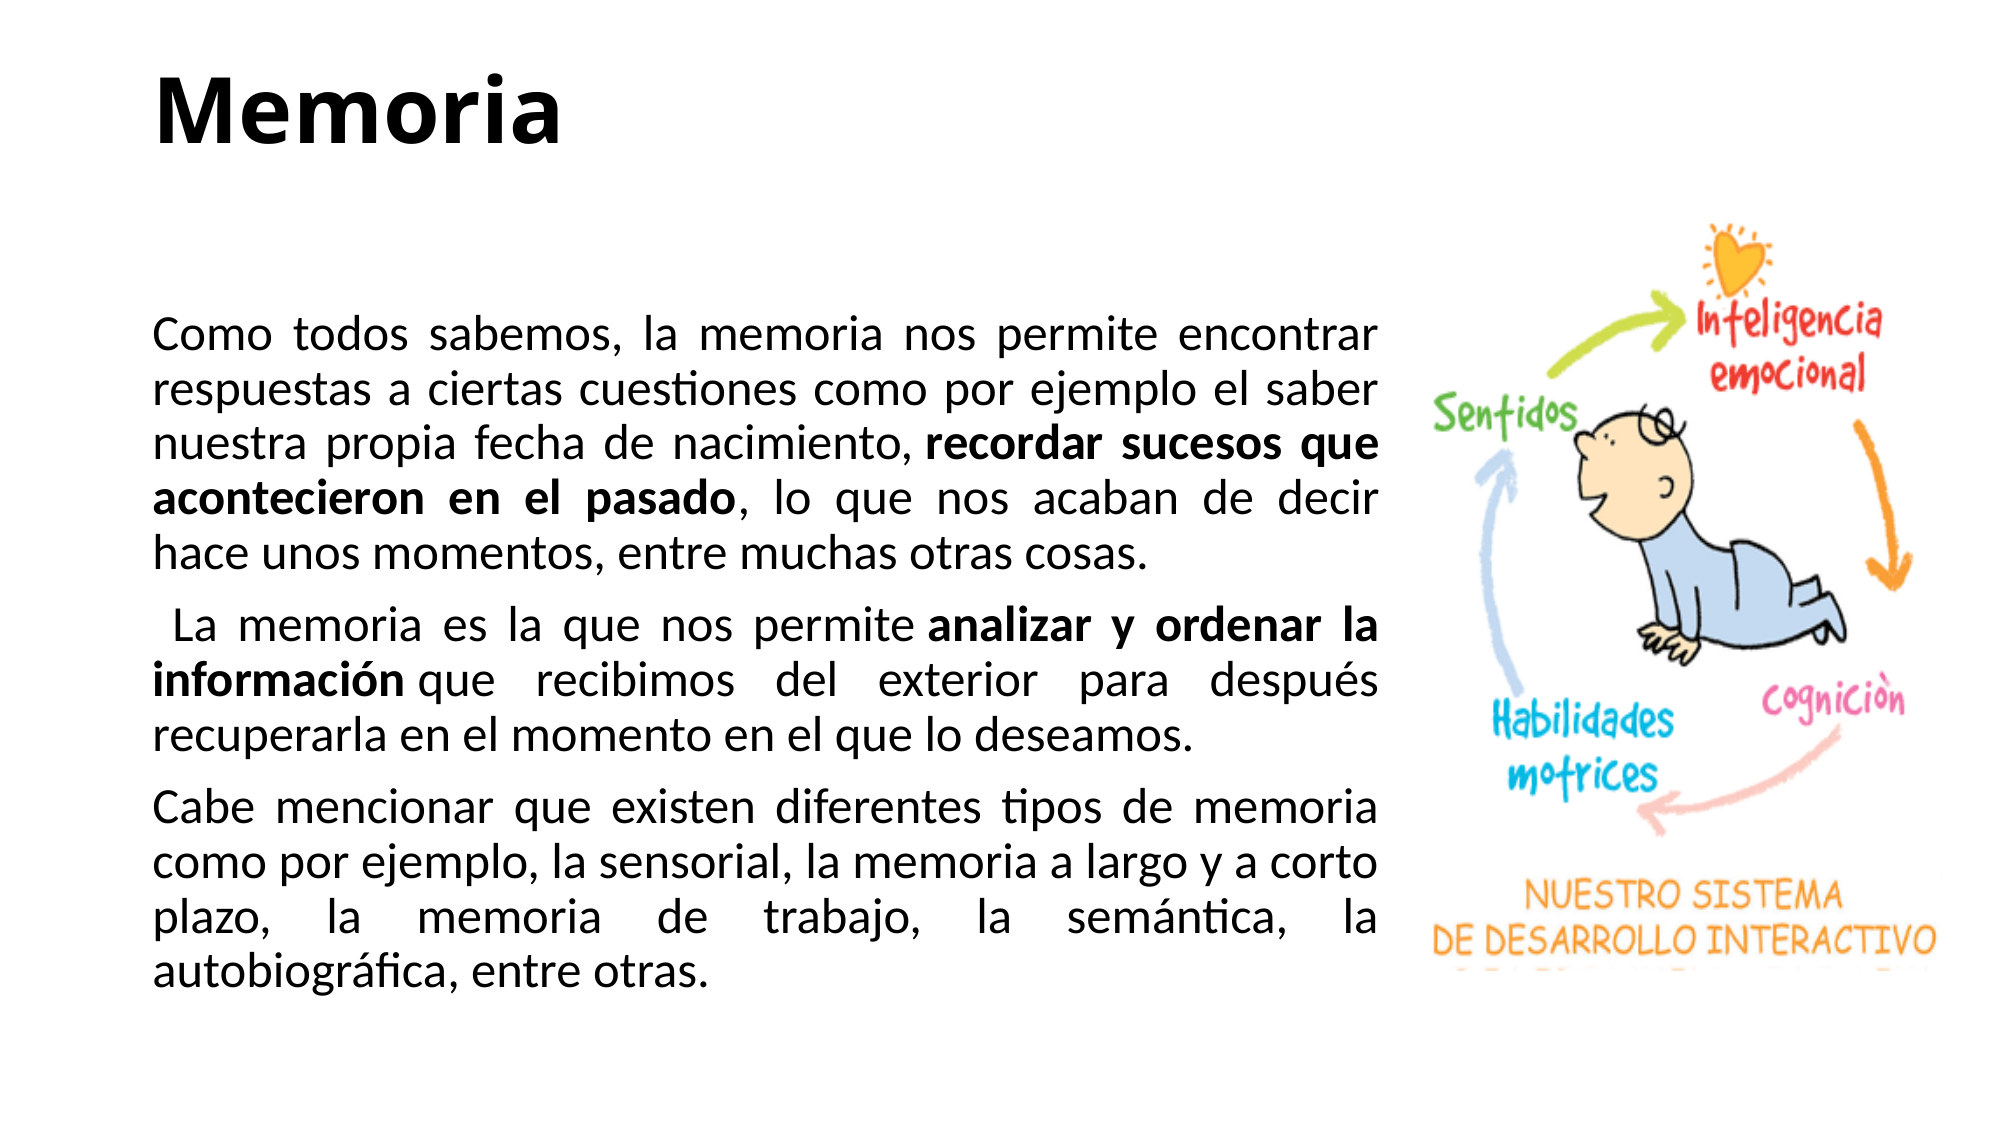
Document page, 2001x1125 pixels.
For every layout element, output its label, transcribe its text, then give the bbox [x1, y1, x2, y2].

picture [1429, 220, 1943, 971]
title Memoria [137, 59, 1863, 278]
list Como todos sabemos, la memoria nos permite encontrar respuestas a ciertas cuestiones como por ejemplo el saber nuestra propia fecha de nacimiento, recordar sucesos que acontecieron en el pasado, lo que nos acaban de decir hace unos momentos, entre muchas otras cosas. La memoria es la que nos permite analizar y ordenar la información que recibimos del exterior para después recuperarla en el momento en el que lo deseamos. Cabe mencionar que existen diferentes tipos de memoria como por ejemplo, la sensorial, la memoria a largo y a corto plazo, la memoria de trabajo, la semántica, la autobiográfica, entre otras. [137, 299, 1395, 1014]
